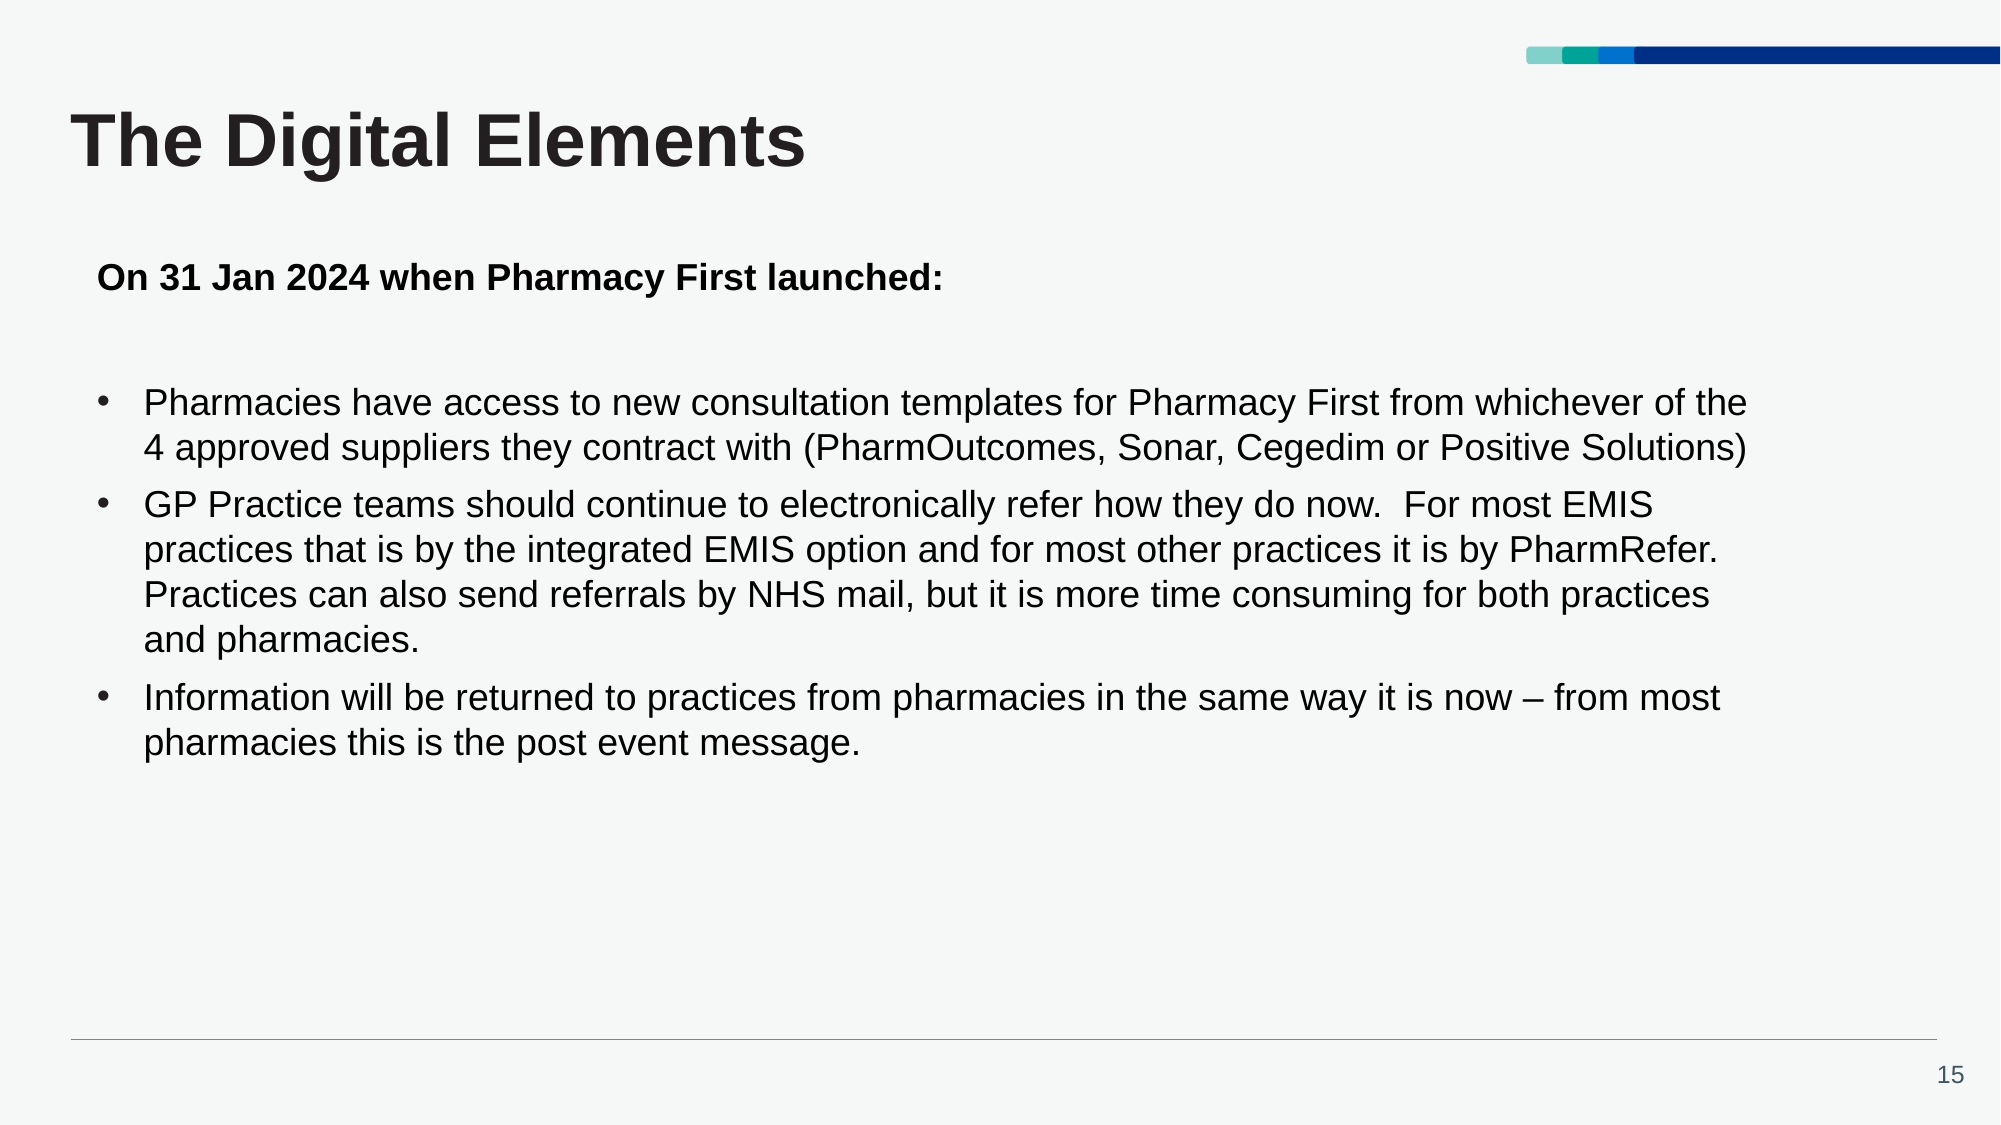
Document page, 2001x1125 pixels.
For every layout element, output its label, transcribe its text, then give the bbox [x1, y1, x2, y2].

picture [1513, 41, 2001, 71]
list On 31 Jan 2024 when Pharmacy First launched: Pharmacies have access to new consultation templates for Pharmacy First from whichever of the 4 approved suppliers they contract with (PharmOutcomes, Sonar, Cegedim or Positive Solutions) GP Practice teams should continue to electronically refer how they do now. For most EMIS practices that is by the integrated EMIS option and for most other practices it is by PharmRefer. Practices can also send referrals by NHS mail, but it is more time consuming for both practices and pharmacies. Information will be returned to practices from pharmacies in the same way it is now – from most pharmacies this is the post event message. [96, 252, 1774, 981]
title The Digital Elements [70, 70, 1942, 213]
